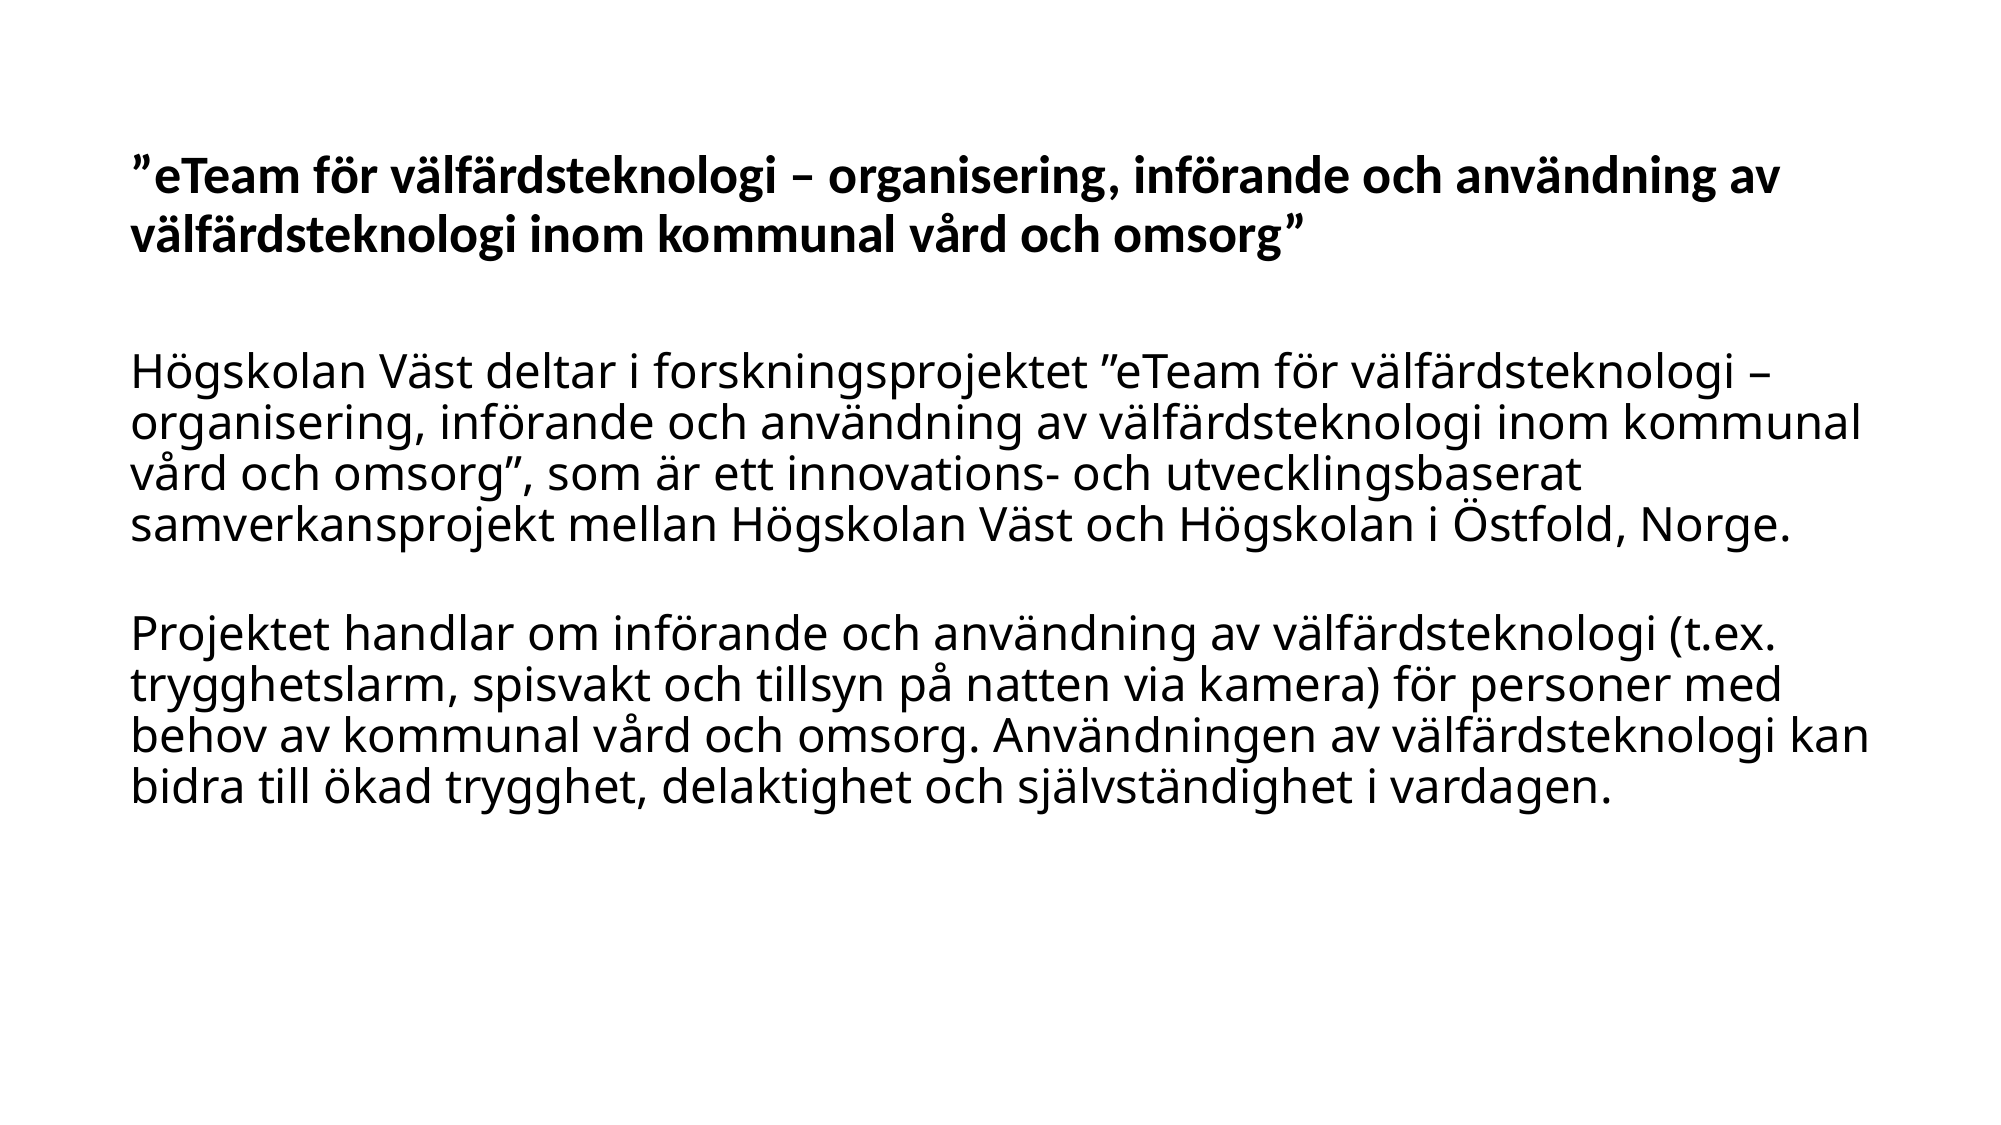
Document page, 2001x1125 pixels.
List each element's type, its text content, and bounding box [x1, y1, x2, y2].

title ”eTeam för välfärdsteknologi – organisering, införande och användning av välfärdsteknologi inom kommunal vård och omsorg” Högskolan Väst deltar i forskningsprojektet ”eTeam för välfärdsteknologi – organisering, införande och användning av välfärdsteknologi inom kommunal vård och omsorg”, som är ett innovations- och utvecklingsbaserat samverkansprojekt mellan Högskolan Väst och Högskolan i Östfold, Norge. Projektet handlar om införande och användning av välfärdsteknologi (t.ex. trygghetslarm, spisvakt och tillsyn på natten via kamera) för personer med behov av kommunal vård och omsorg. Användningen av välfärdsteknologi kan bidra till ökad trygghet, delaktighet och självständighet i vardagen. [115, 64, 1897, 945]
